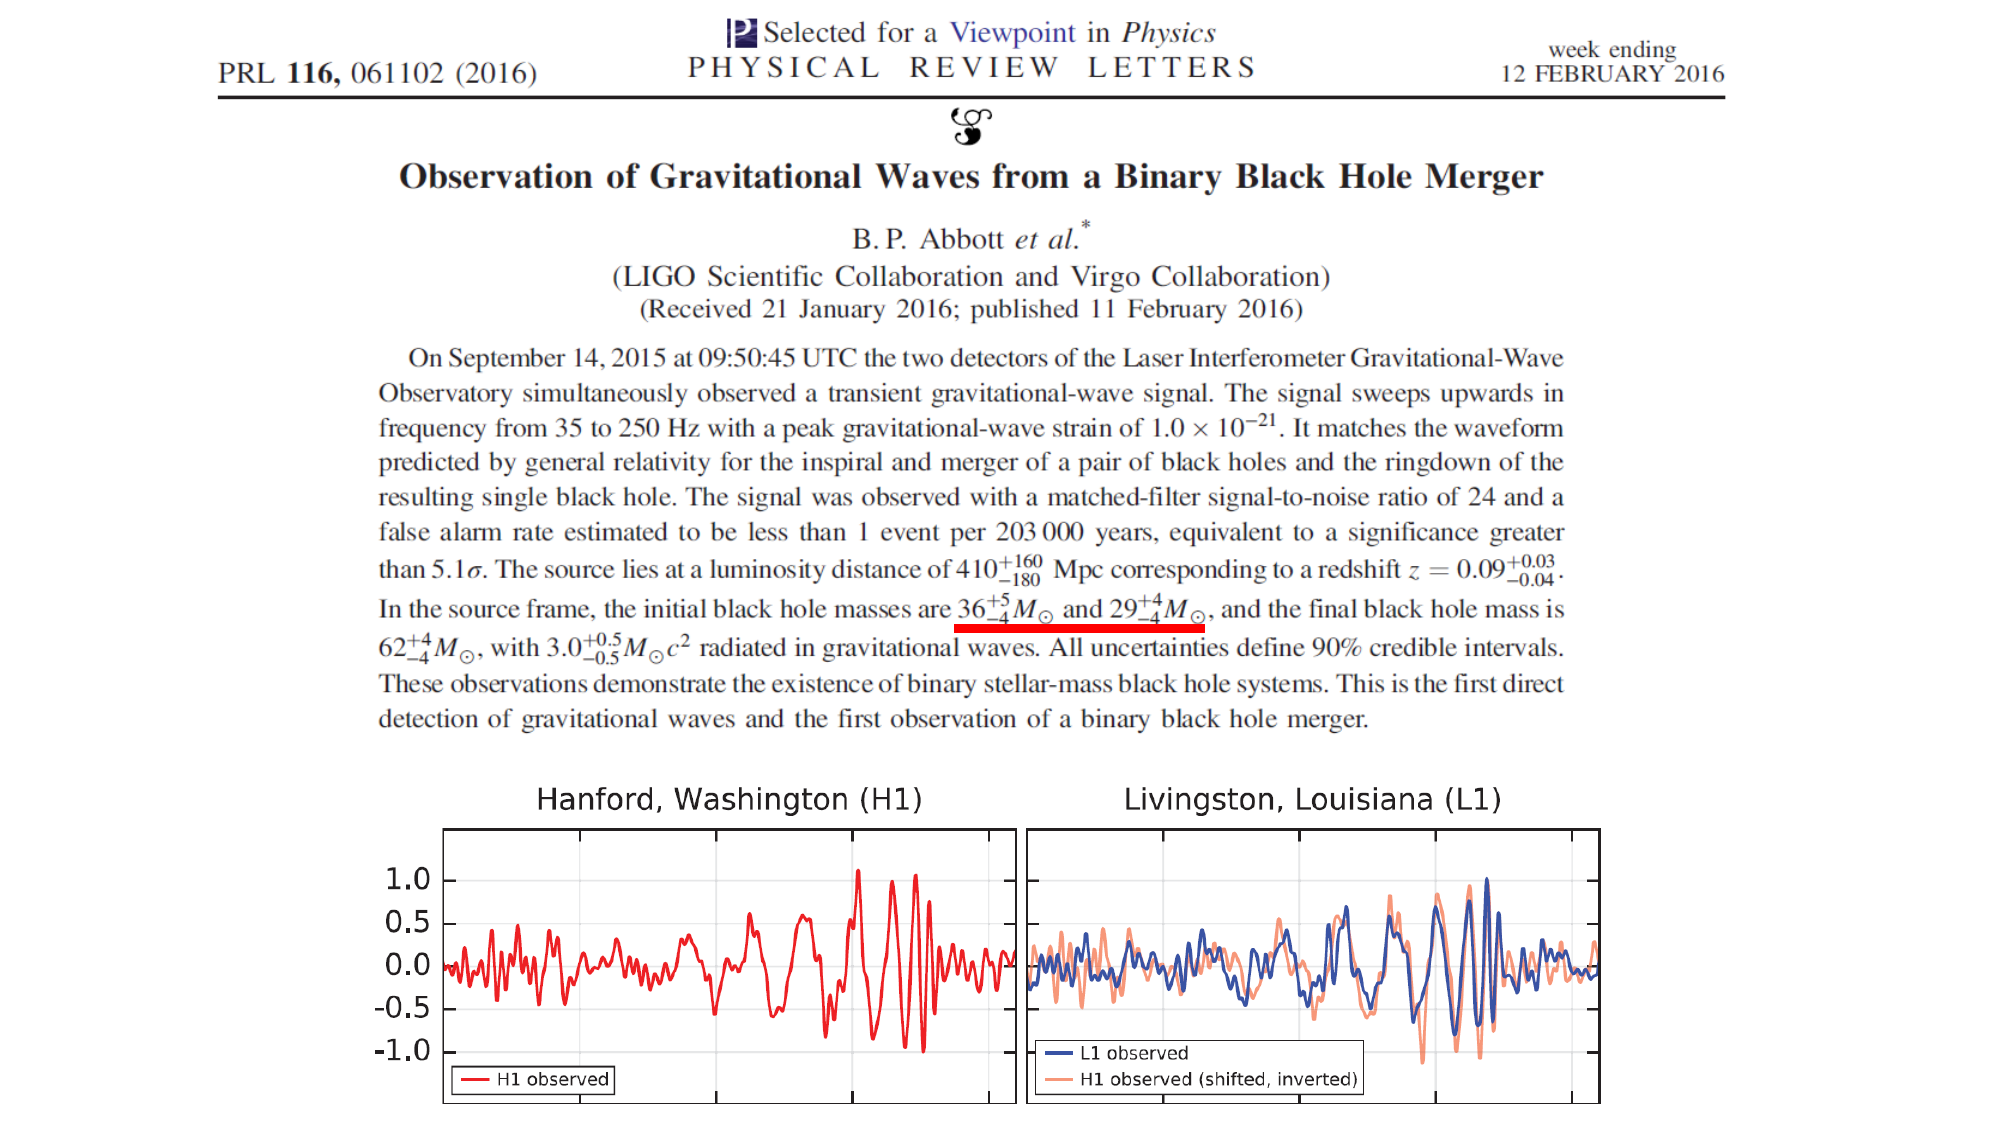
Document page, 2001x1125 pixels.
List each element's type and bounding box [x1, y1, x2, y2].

text_box [212, 0, 1733, 738]
picture [371, 778, 1606, 1107]
